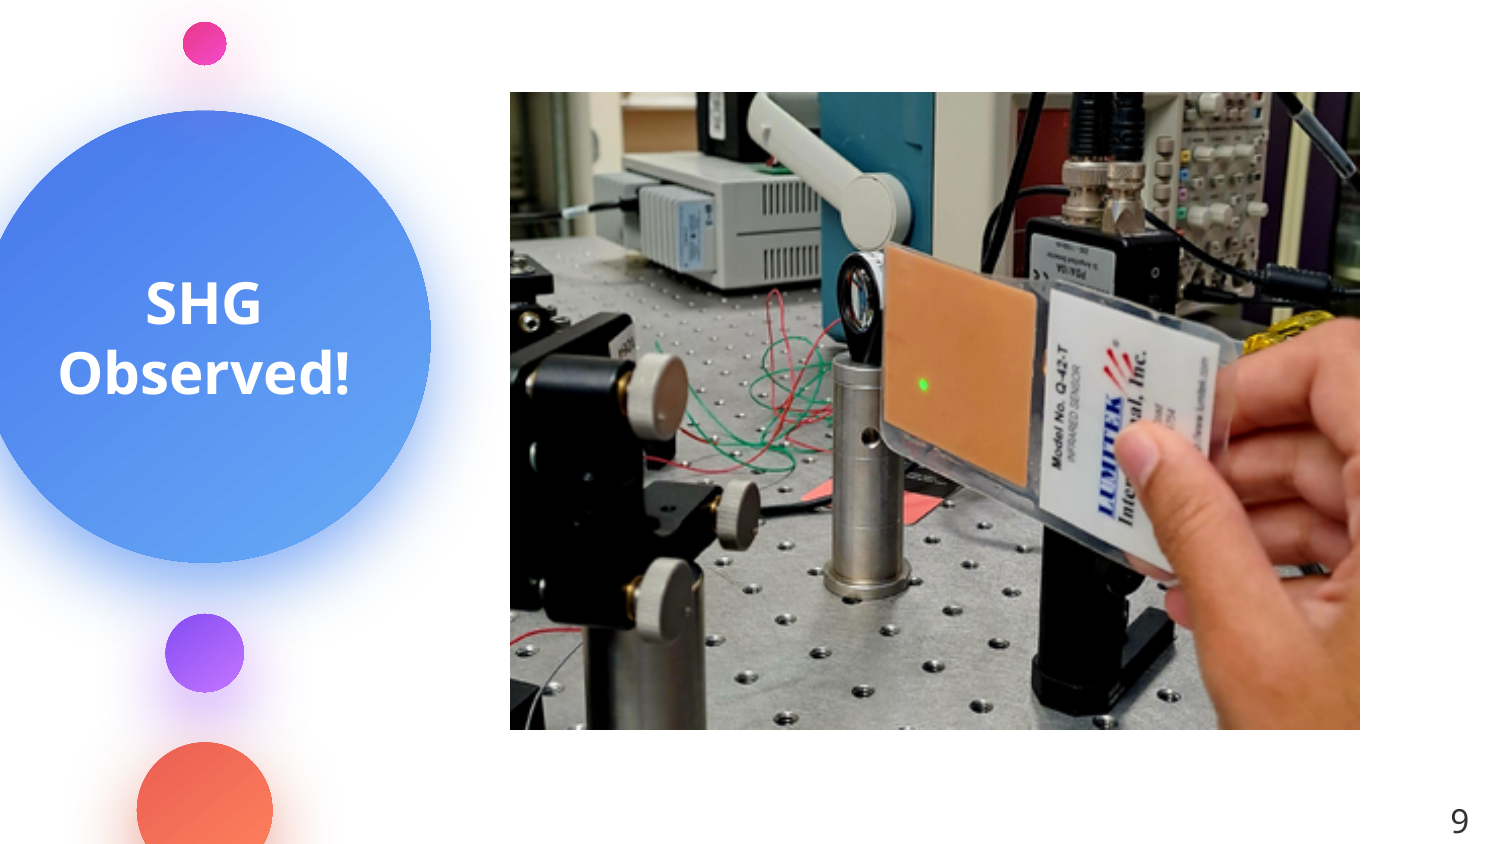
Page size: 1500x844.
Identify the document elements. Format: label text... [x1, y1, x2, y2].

text_box [136, 742, 273, 844]
text_box SHG Observed! [42, 260, 367, 412]
text_box [183, 22, 227, 66]
text_box [165, 613, 244, 693]
picture [510, 92, 1360, 730]
text_box [0, 111, 431, 563]
text_box 9 [1435, 785, 1500, 829]
